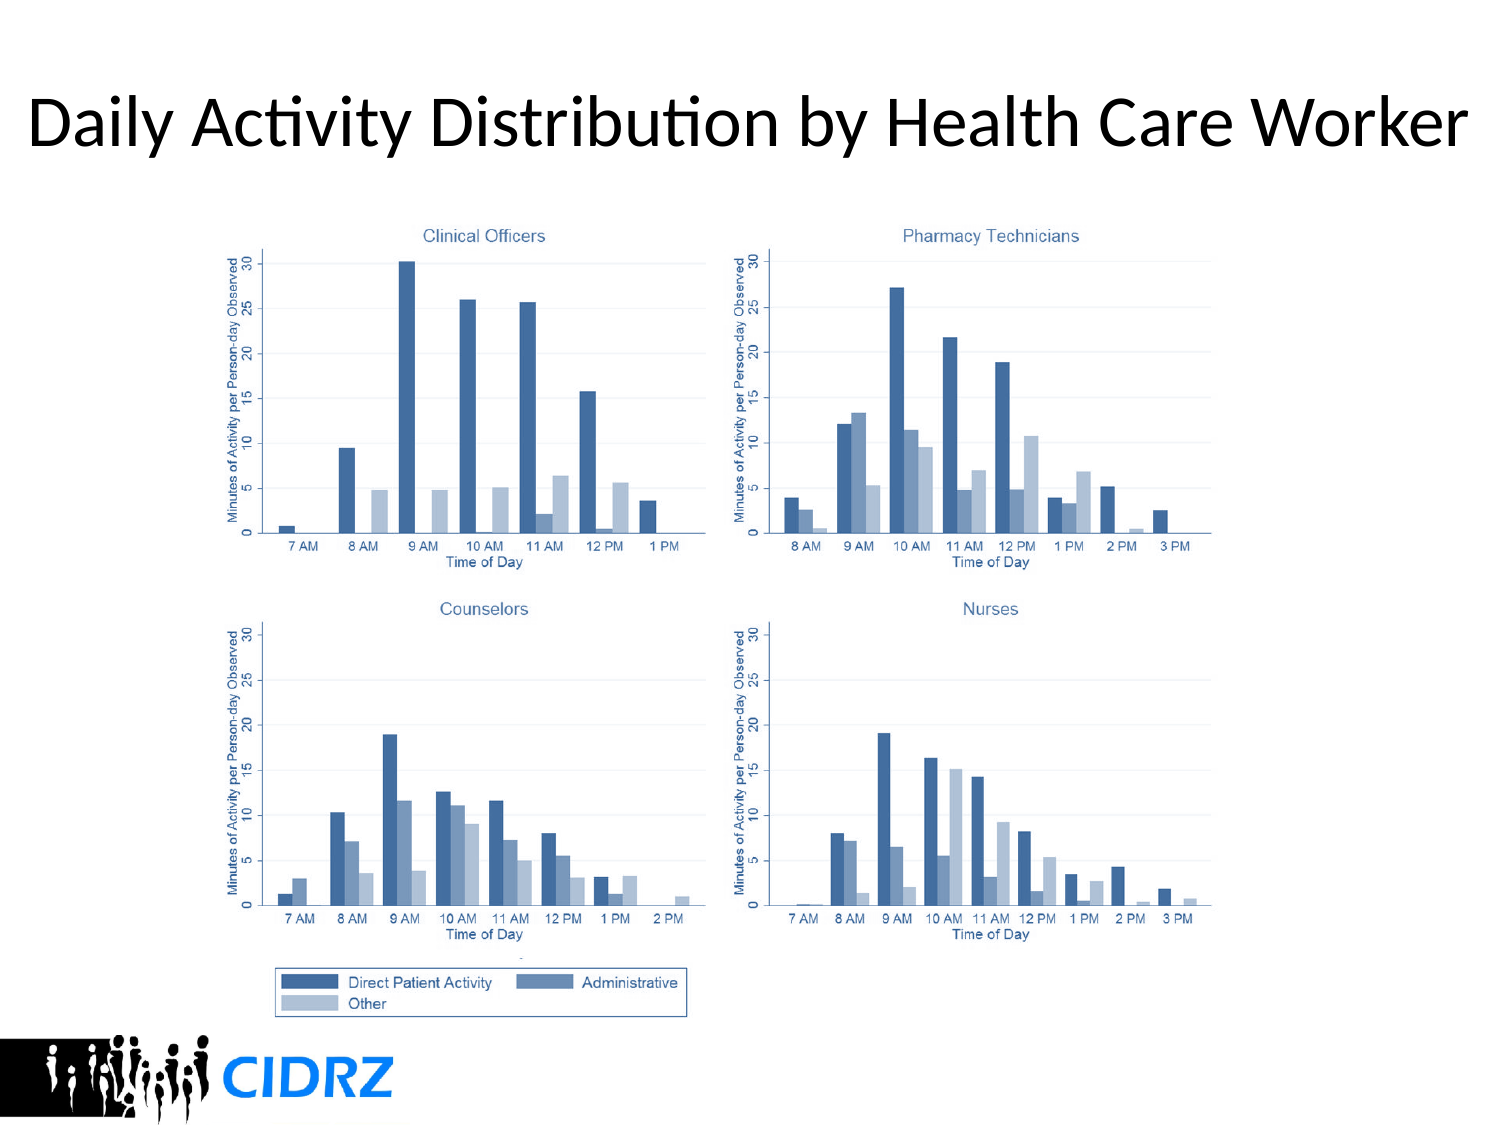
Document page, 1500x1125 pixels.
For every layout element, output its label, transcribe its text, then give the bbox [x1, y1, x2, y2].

title Daily Activity Distribution by Health Care Worker [0, 37, 1500, 197]
picture [0, 211, 1226, 1125]
